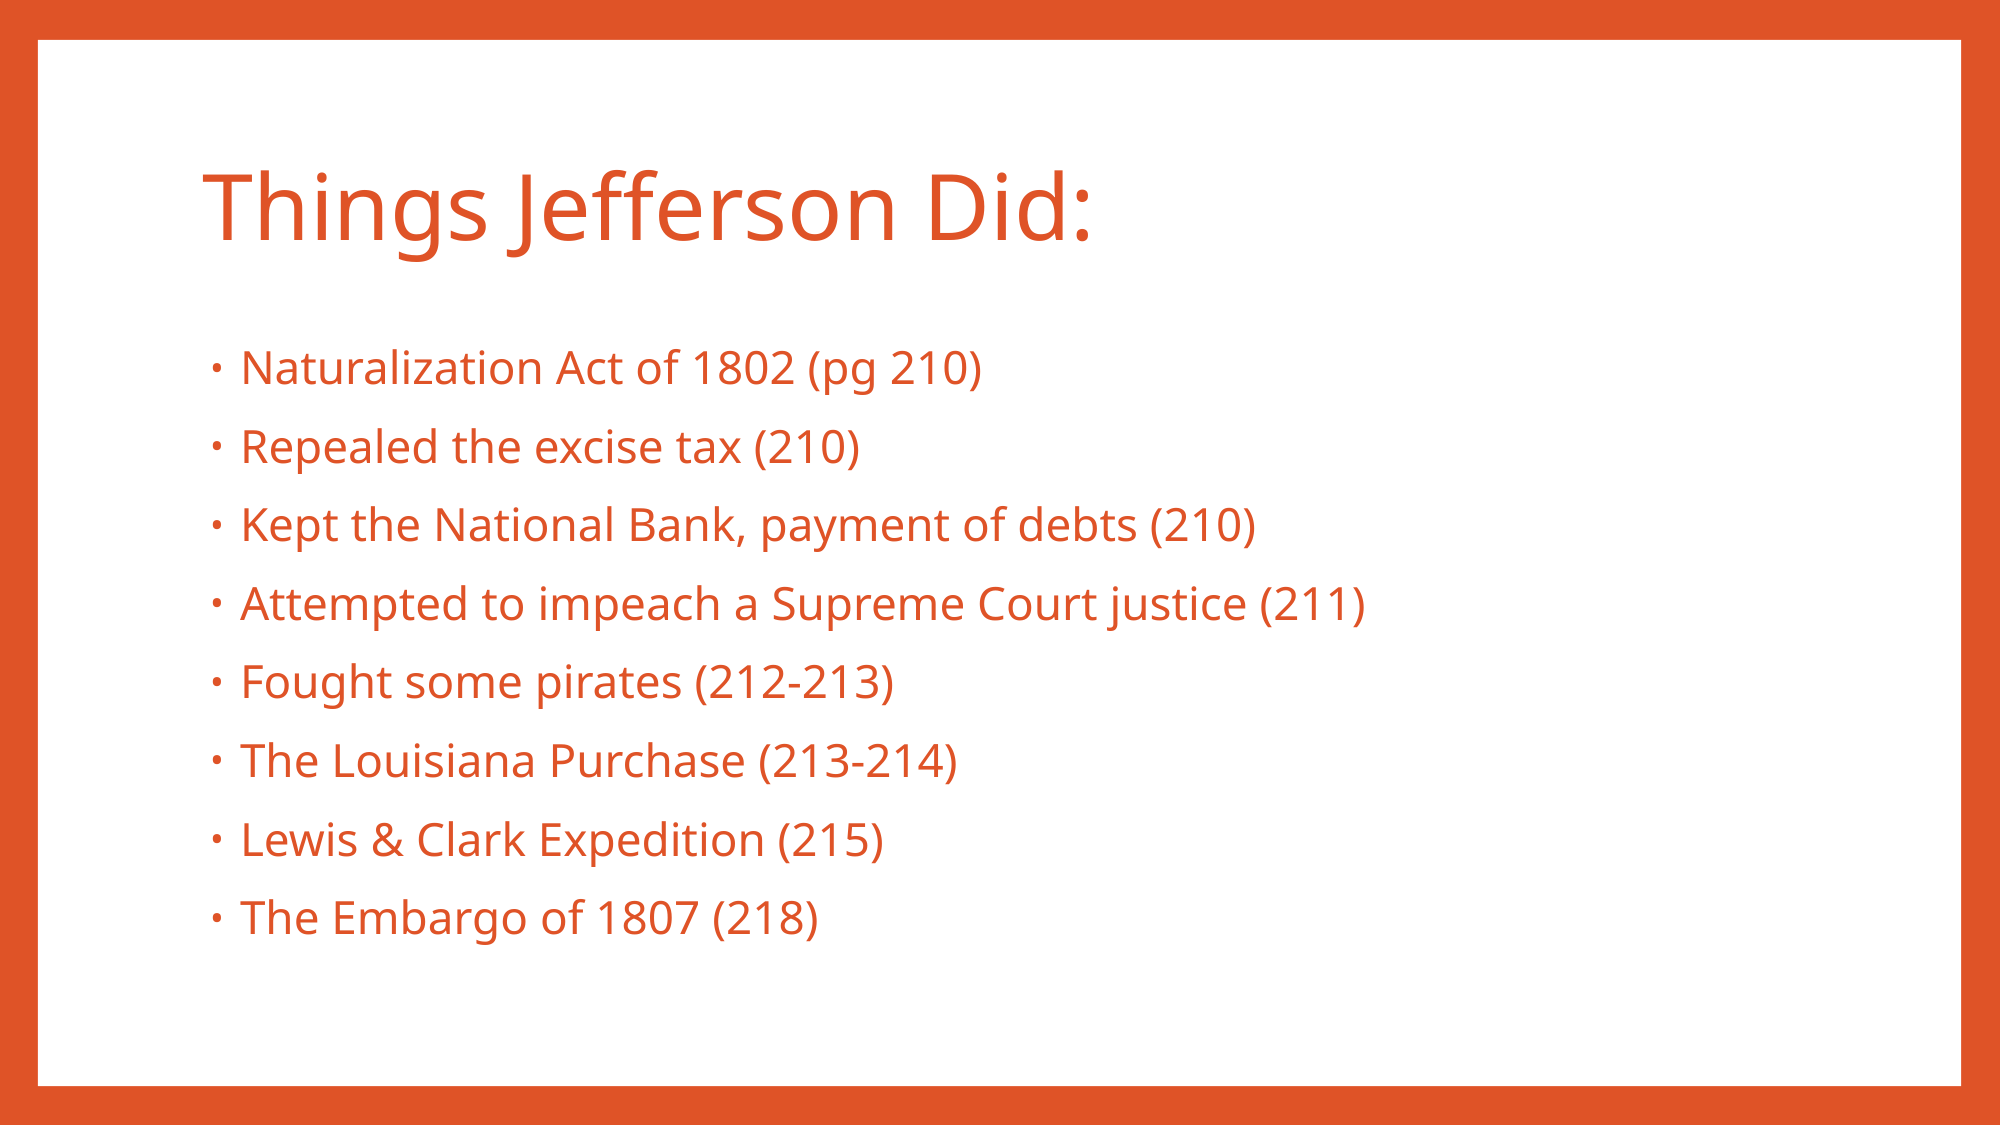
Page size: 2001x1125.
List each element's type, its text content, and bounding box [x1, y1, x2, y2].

title Things Jefferson Did: [187, 99, 1808, 323]
list Naturalization Act of 1802 (pg 210) Repealed the excise tax (210) Kept the National Bank, payment of debts (210) Attempted to impeach a Supreme Court justice (211) Fought some pirates (212-213) The Louisiana Purchase (213-214) Lewis & Clark Expedition (215) The Embargo of 1807 (218) [187, 337, 1808, 1000]
